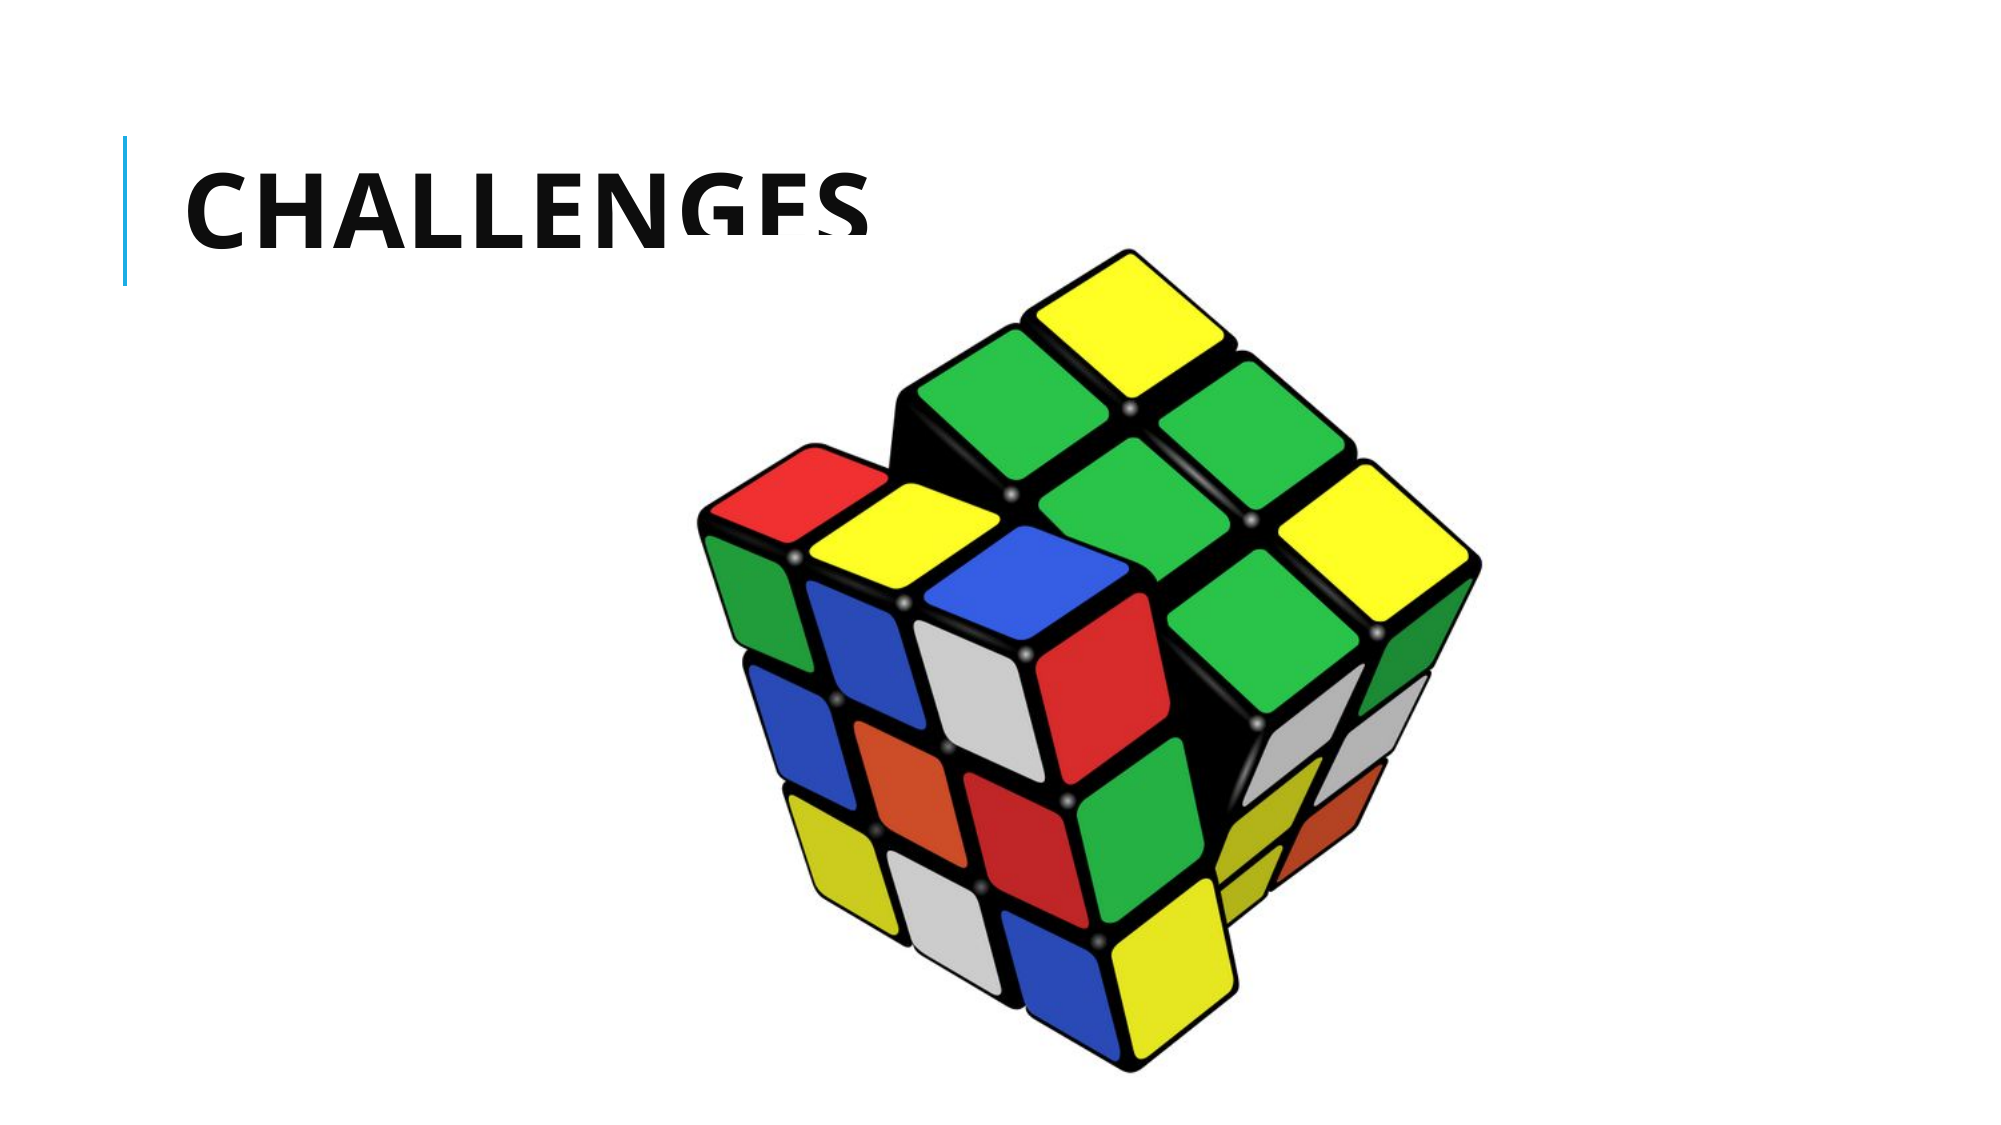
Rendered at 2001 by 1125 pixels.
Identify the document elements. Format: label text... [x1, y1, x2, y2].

picture [677, 235, 1501, 1084]
title Challenges [168, 96, 1763, 342]
